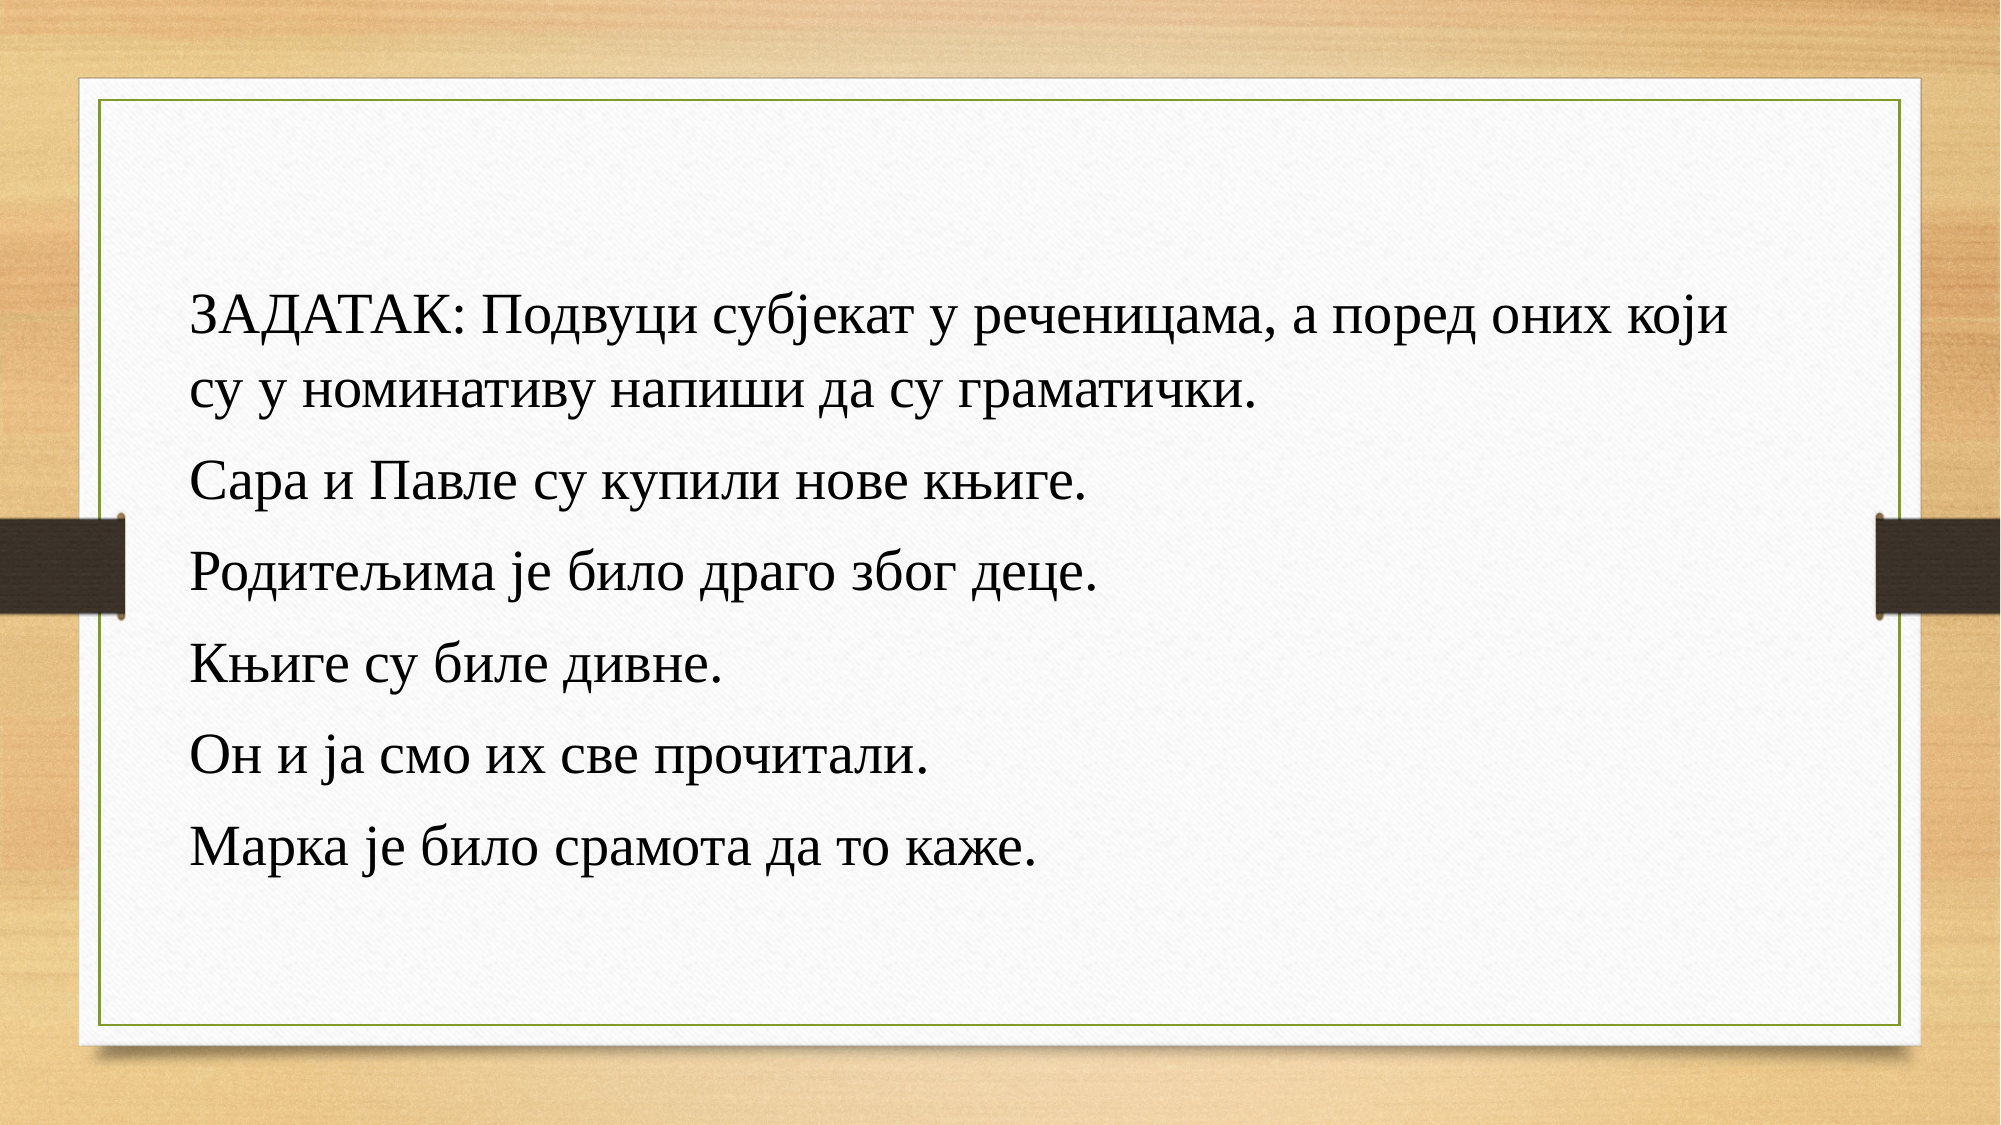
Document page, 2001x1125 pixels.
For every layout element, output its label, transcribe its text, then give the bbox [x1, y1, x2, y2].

picture [0, 0, 2001, 1125]
text_box ЗАДАТАК: Подвуци субјекат у реченицама, а поред оних који су у номинативу напиши да су граматички. Сара и Павле су купили нове књиге. Родитељима је било драго због деце. Књиге су биле дивне. Он и ја смо их све прочитали. Марка је било срамота да то каже. [174, 262, 1810, 885]
